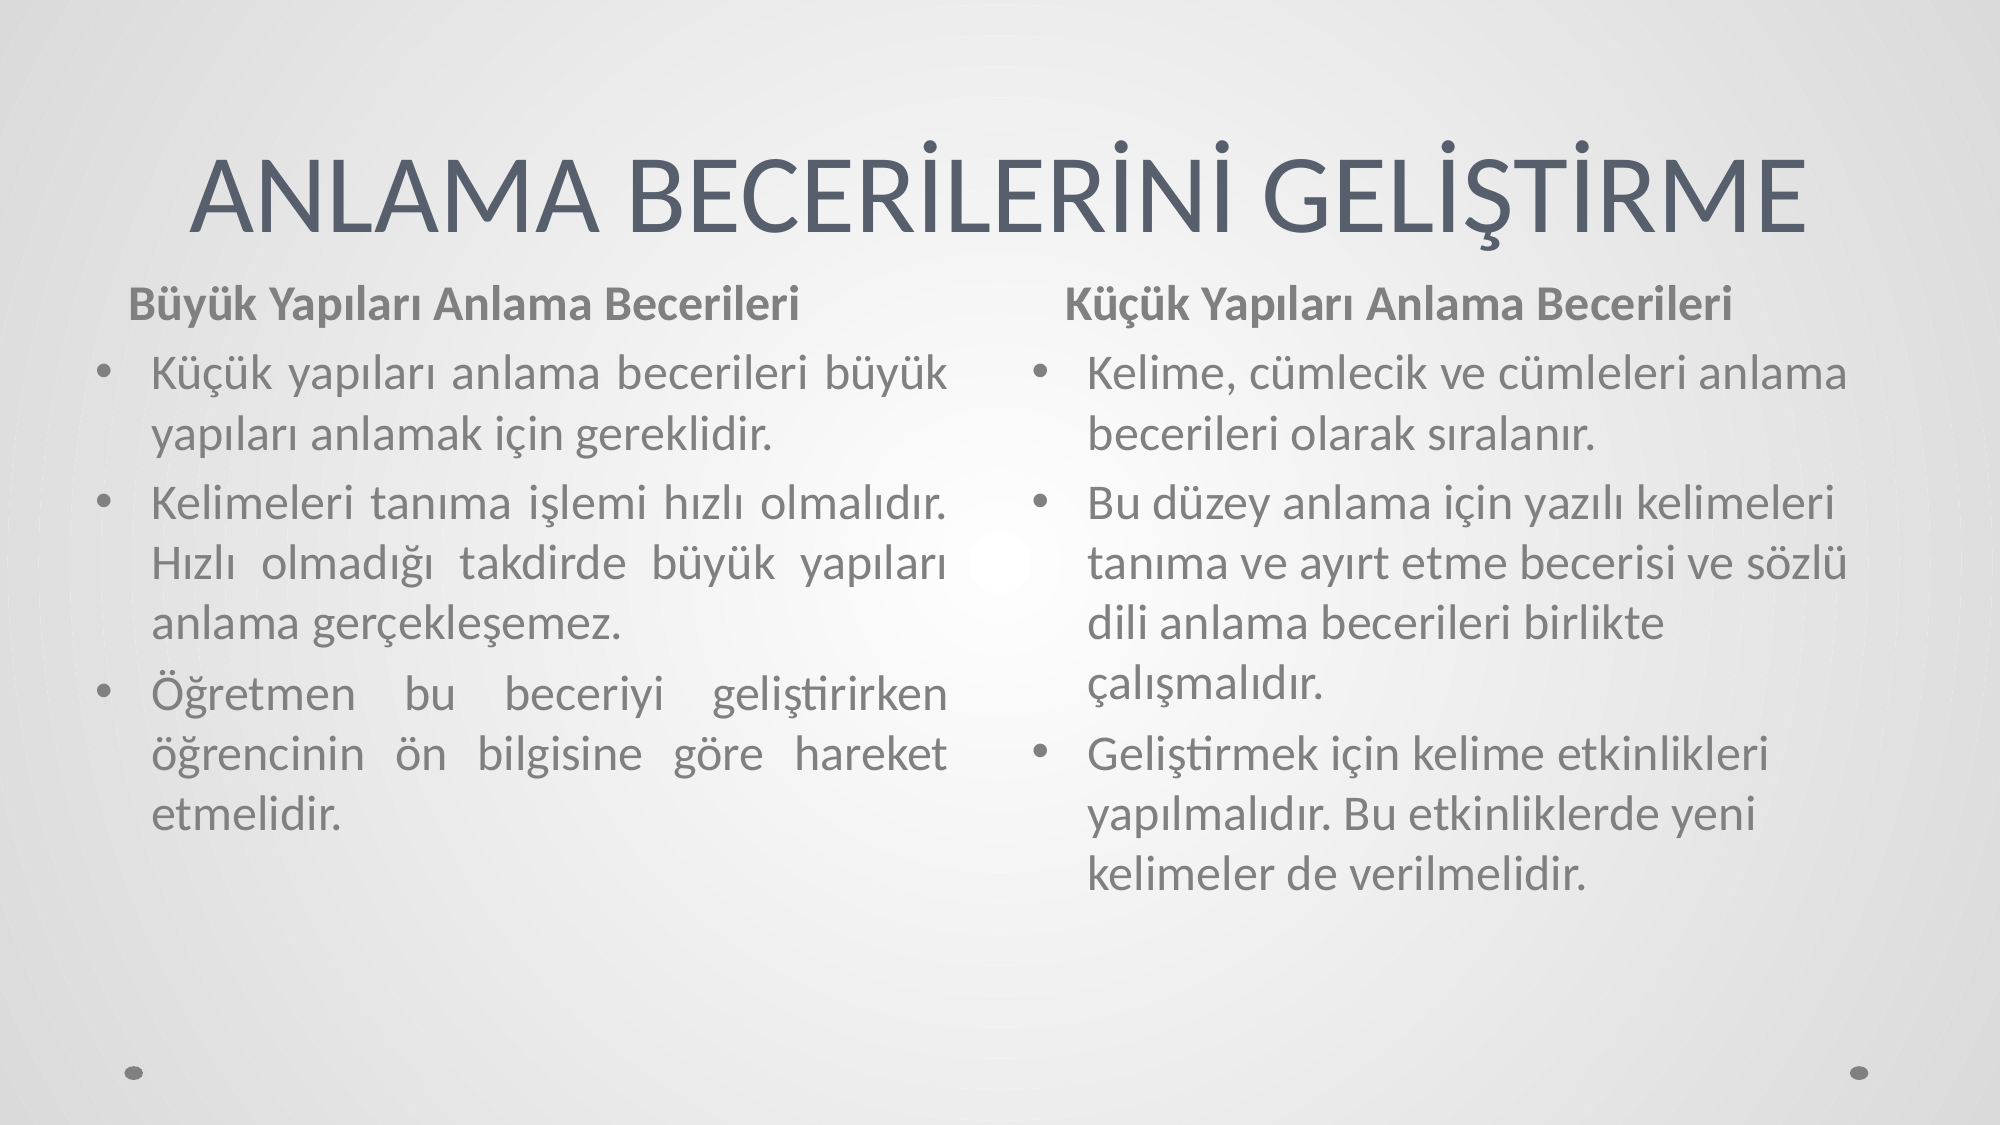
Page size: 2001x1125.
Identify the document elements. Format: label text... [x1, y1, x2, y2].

list Büyük Yapıları Anlama Becerileri Küçük yapıları anlama becerileri büyük yapıları anlamak için gereklidir. Kelimeleri tanıma işlemi hızlı olmalıdır. Hızlı olmadığı takdirde büyük yapıları anlama gerçekleşemez. Öğretmen bu beceriyi geliştirirken öğrencinin ön bilgisine göre hareket etmelidir. [80, 262, 964, 1005]
title ANLAMA BECERİLERİNİ GELİŞTİRME [99, 0, 1900, 263]
list Küçük Yapıları Anlama Becerileri Kelime, cümlecik ve cümleleri anlama becerileri olarak sıralanır. Bu düzey anlama için yazılı kelimeleri tanıma ve ayırt etme becerisi ve sözlü dili anlama becerileri birlikte çalışmalıdır. Geliştirmek için kelime etkinlikleri yapılmalıdır. Bu etkinliklerde yeni kelimeler de verilmelidir. [1016, 262, 1900, 1005]
